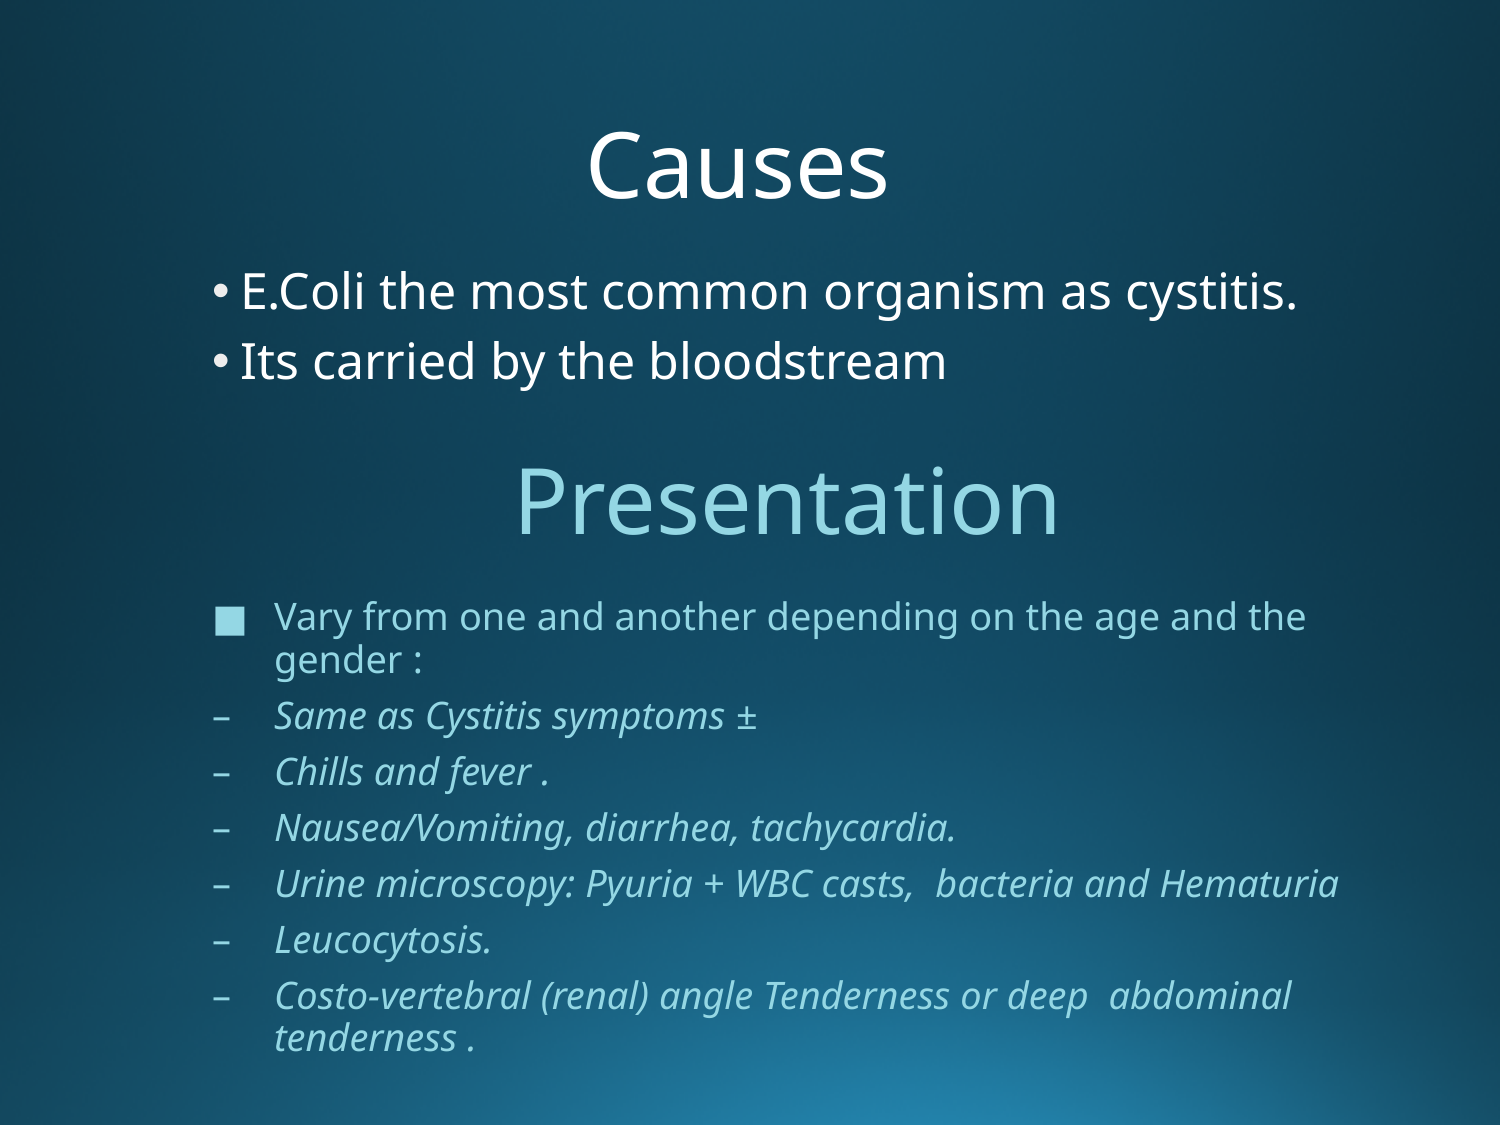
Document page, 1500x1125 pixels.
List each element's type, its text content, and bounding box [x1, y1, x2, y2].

title Causes [103, 59, 1397, 278]
picture [0, 0, 1500, 1125]
list E.Coli the most common organism as cystitis. Its carried by the bloodstream [197, 258, 1379, 443]
text_box Vary from one and another depending on the age and the gender : Same as Cystitis symptoms ± Chills and fever . Nausea/Vomiting, diarrhea, tachycardia. Urine microscopy: Pyuria + WBC casts, bacteria and Hematuria Leucocytosis. Costo-vertebral (renal) angle Tenderness or deep abdominal tenderness . [197, 588, 1379, 1072]
text_box Presentation [197, 448, 1379, 588]
